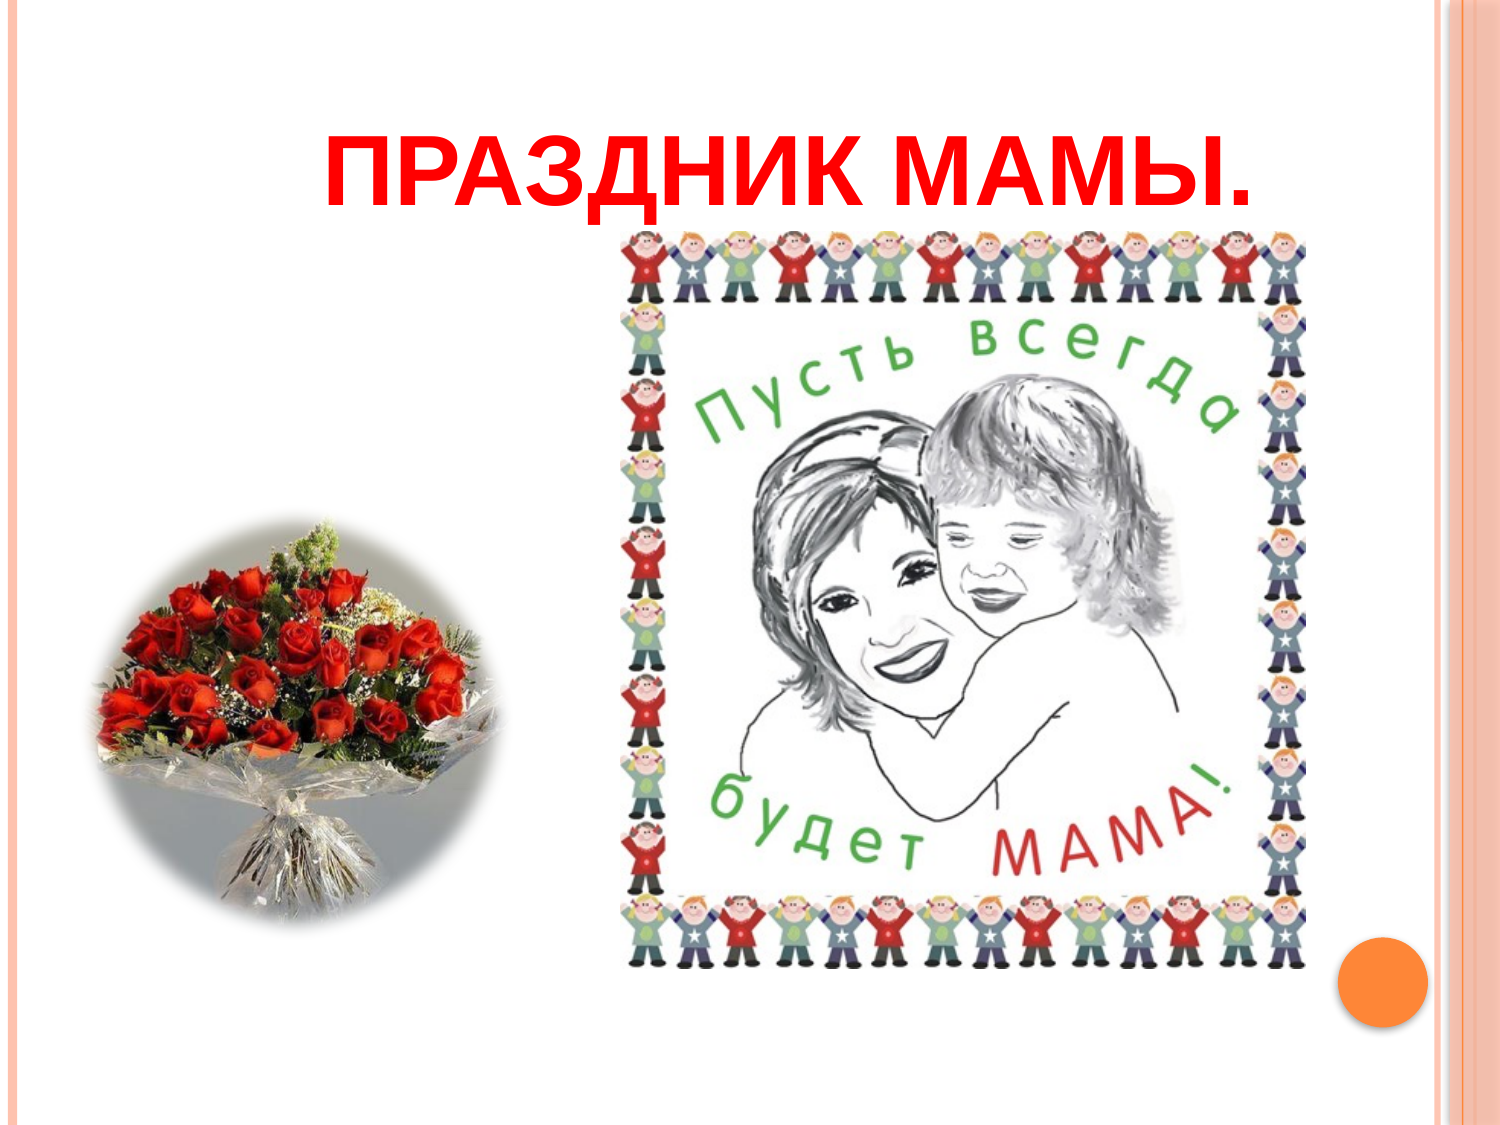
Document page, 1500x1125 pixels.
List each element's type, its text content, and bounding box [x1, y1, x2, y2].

picture [76, 502, 516, 942]
title Праздник мамы. [75, 45, 1300, 233]
picture [619, 231, 1306, 970]
